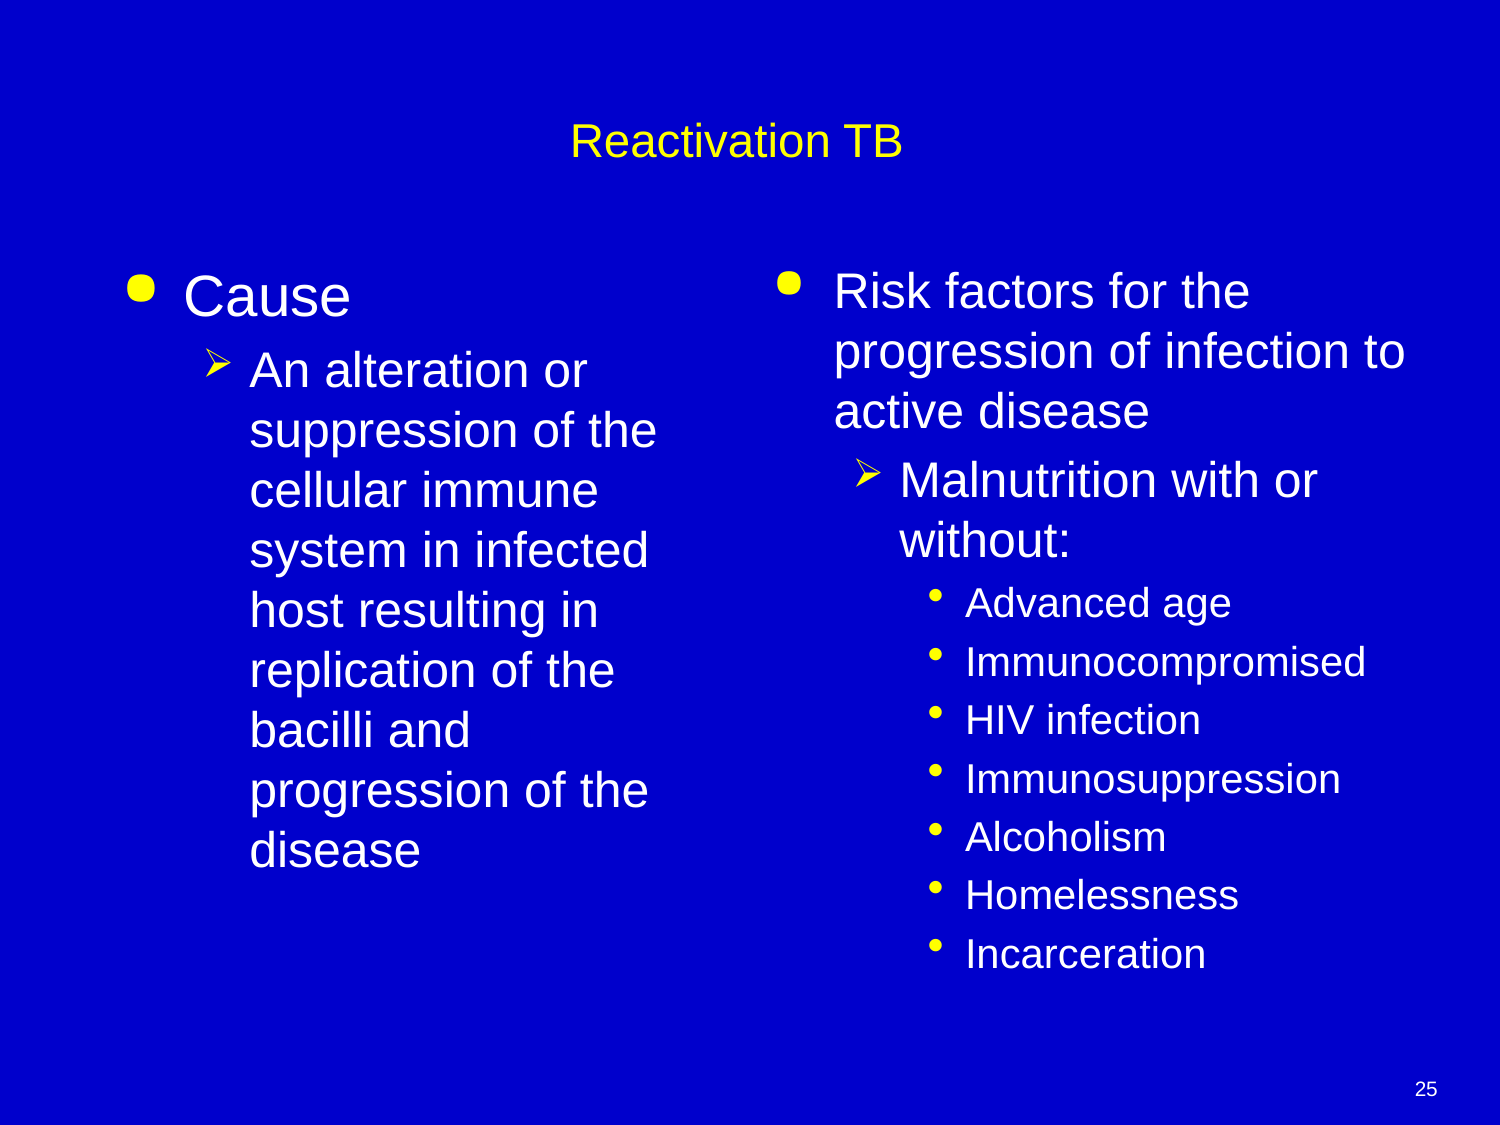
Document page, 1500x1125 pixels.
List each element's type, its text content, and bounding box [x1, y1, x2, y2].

list Cause An alteration or suppression of the cellular immune system in infected host resulting in replication of the bacilli and progression of the disease [111, 249, 738, 982]
title Reactivation TB [12, 44, 1476, 233]
list Risk factors for the progression of infection to active disease Malnutrition with or without: Advanced age Immunocompromised HIV infection Immunosuppression Alcoholism Homelessness Incarceration [761, 249, 1476, 1051]
